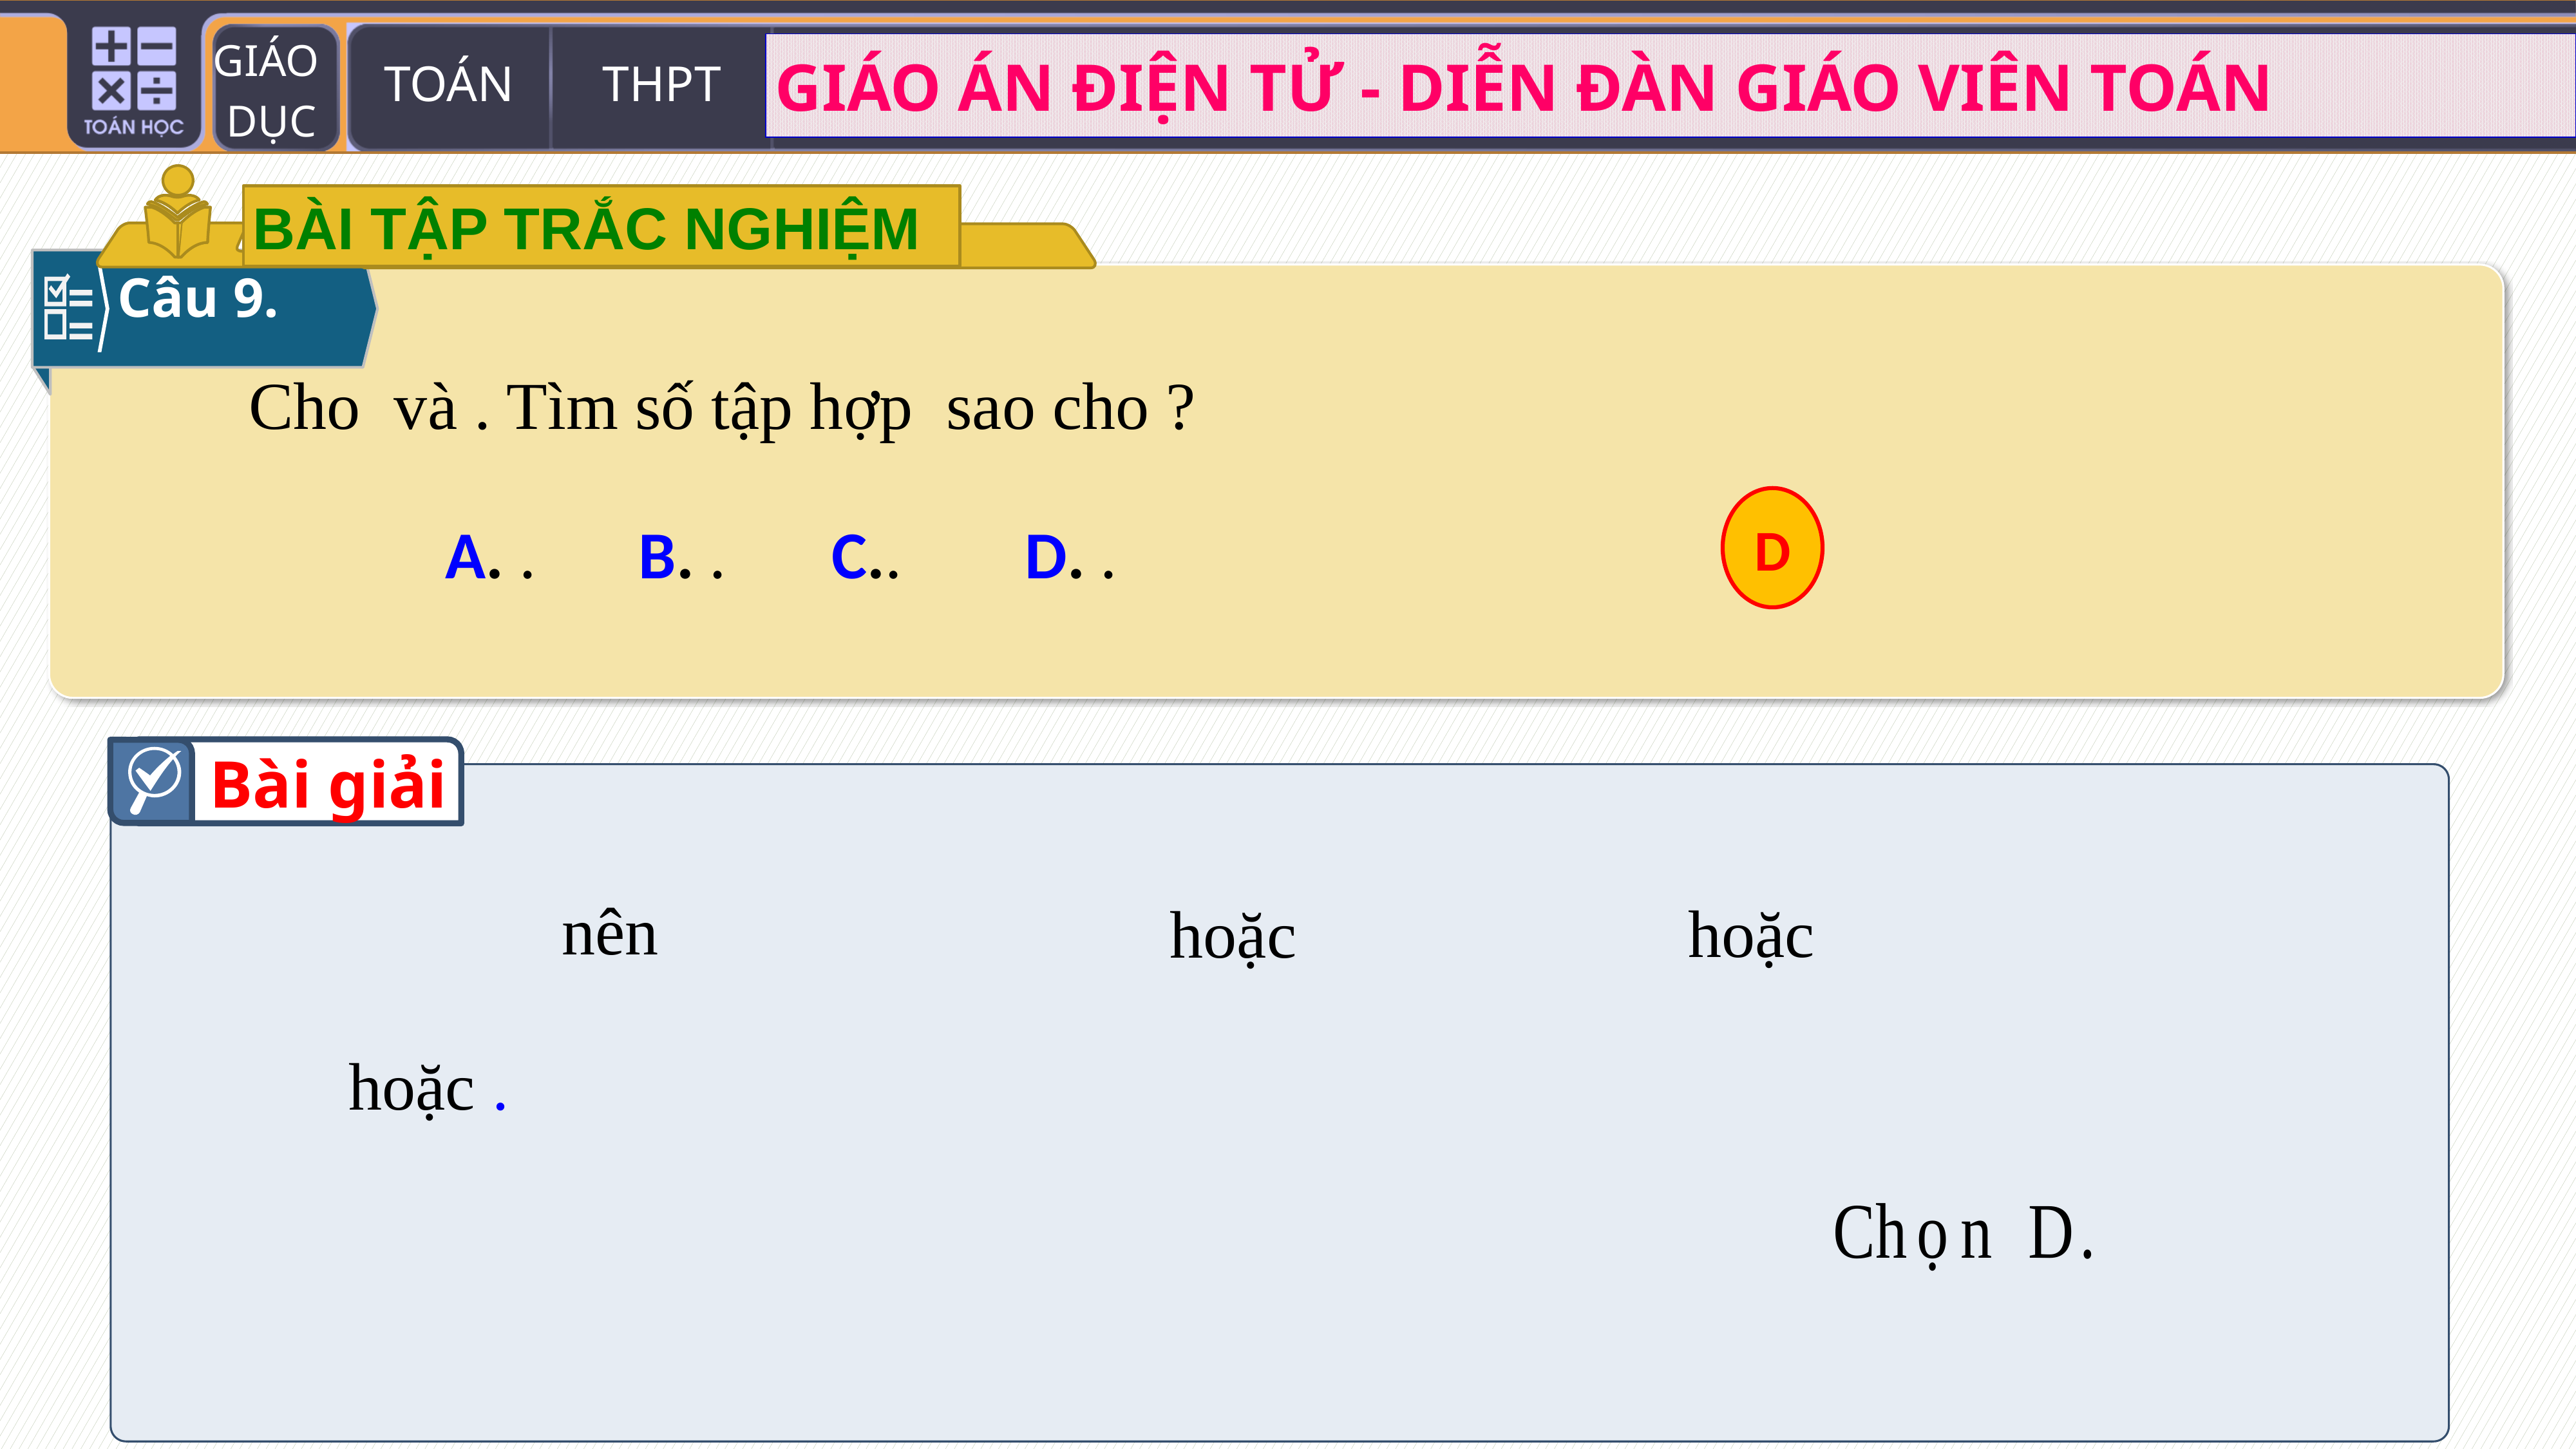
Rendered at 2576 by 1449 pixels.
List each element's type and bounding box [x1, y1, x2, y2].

text_box [109, 738, 2449, 1442]
text_box [32, 250, 2504, 698]
text_box [95, 165, 1097, 269]
